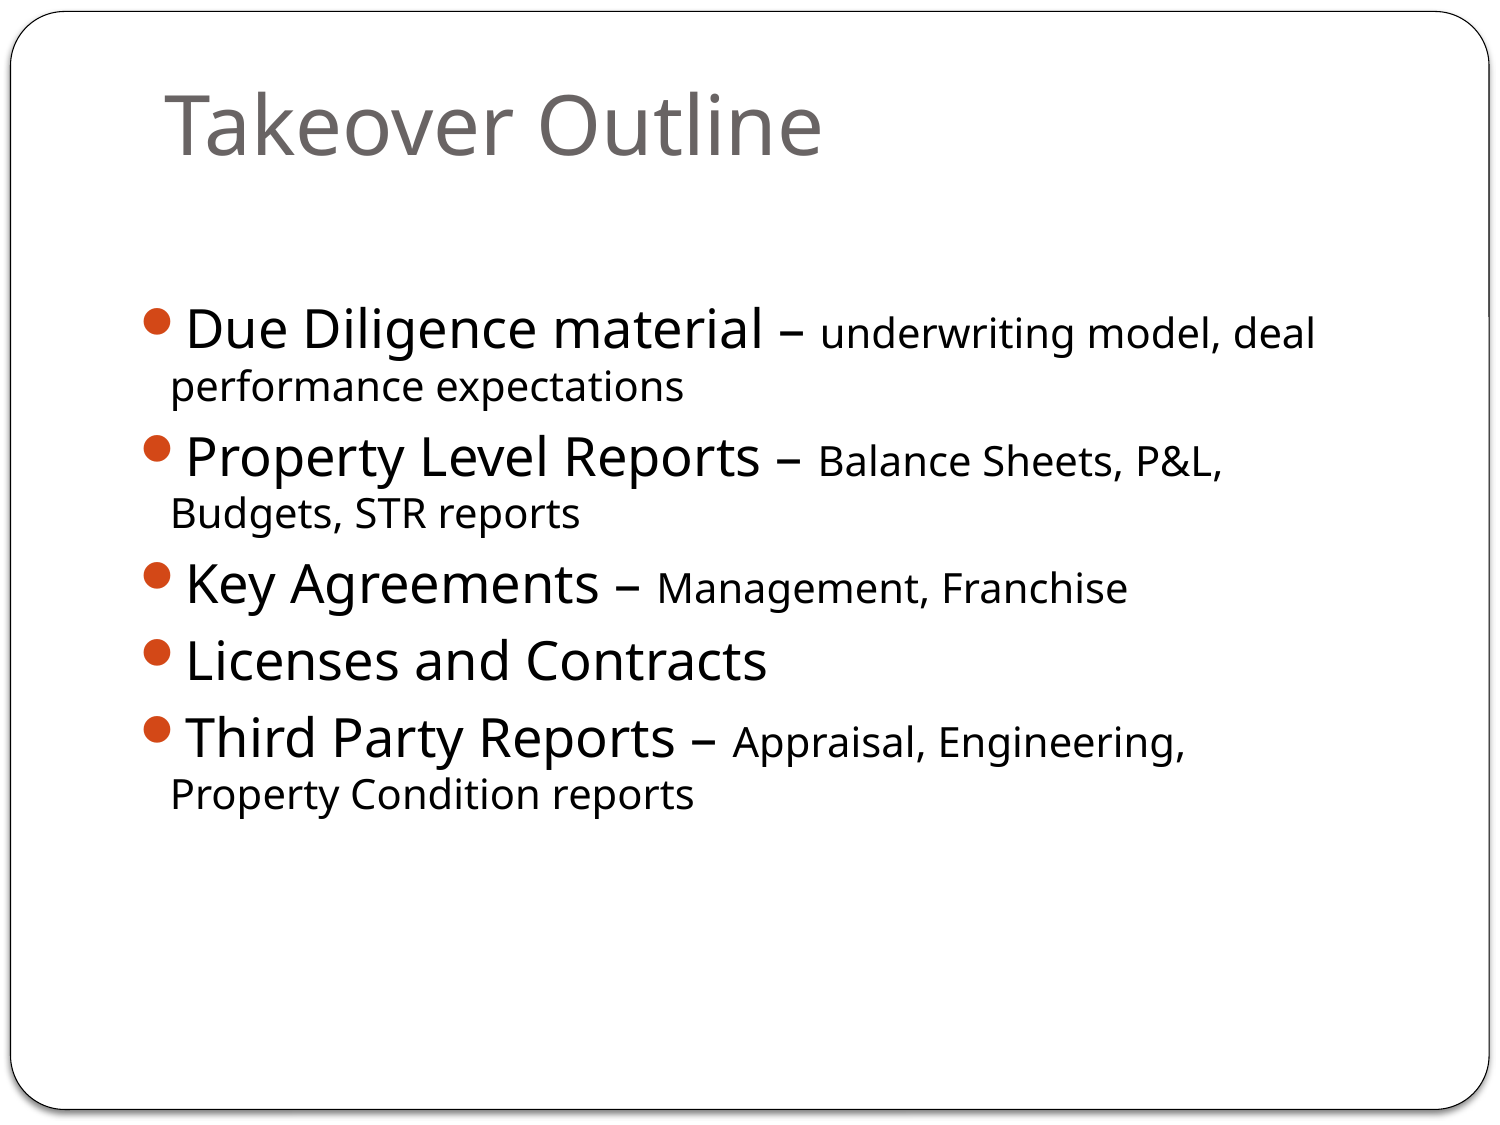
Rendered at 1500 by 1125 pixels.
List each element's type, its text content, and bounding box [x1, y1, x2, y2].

title Takeover Outline [150, 45, 1425, 188]
list Due Diligence material – underwriting model, deal performance expectations Property Level Reports – Balance Sheets, P&L, Budgets, STR reports Key Agreements – Management, Franchise Licenses and Contracts Third Party Reports – Appraisal, Engineering, Property Condition reports [125, 287, 1350, 1038]
